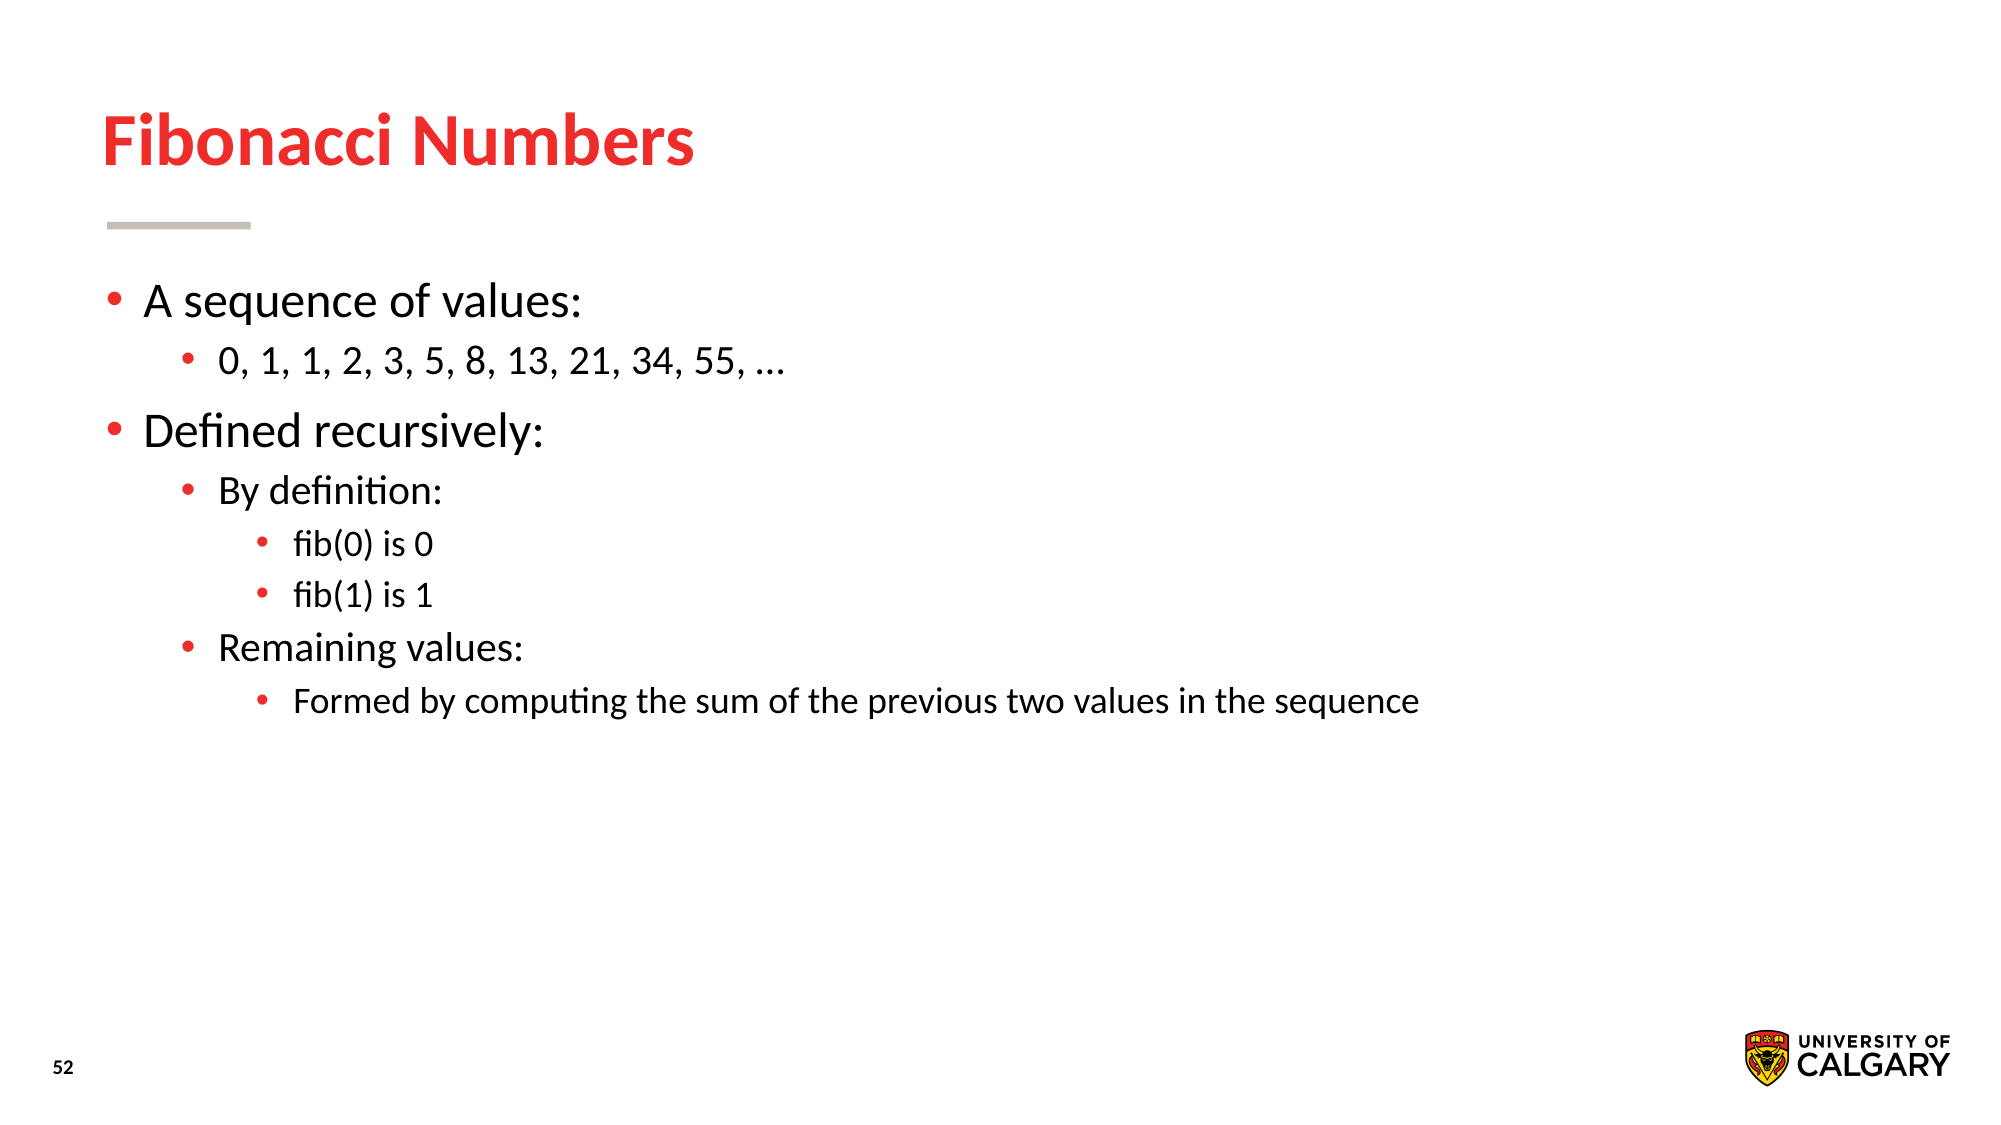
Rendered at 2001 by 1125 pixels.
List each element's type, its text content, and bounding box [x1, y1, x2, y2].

title Fibonacci Numbers [87, 60, 1774, 222]
picture [1722, 1012, 1973, 1099]
list A sequence of values: 0, 1, 1, 2, 3, 5, 8, 13, 21, 34, 55, … Defined recursively: By definition: fib(0) is 0 fib(1) is 1 Remaining values: Formed by computing the sum of the previous two values in the sequence [91, 266, 1774, 981]
